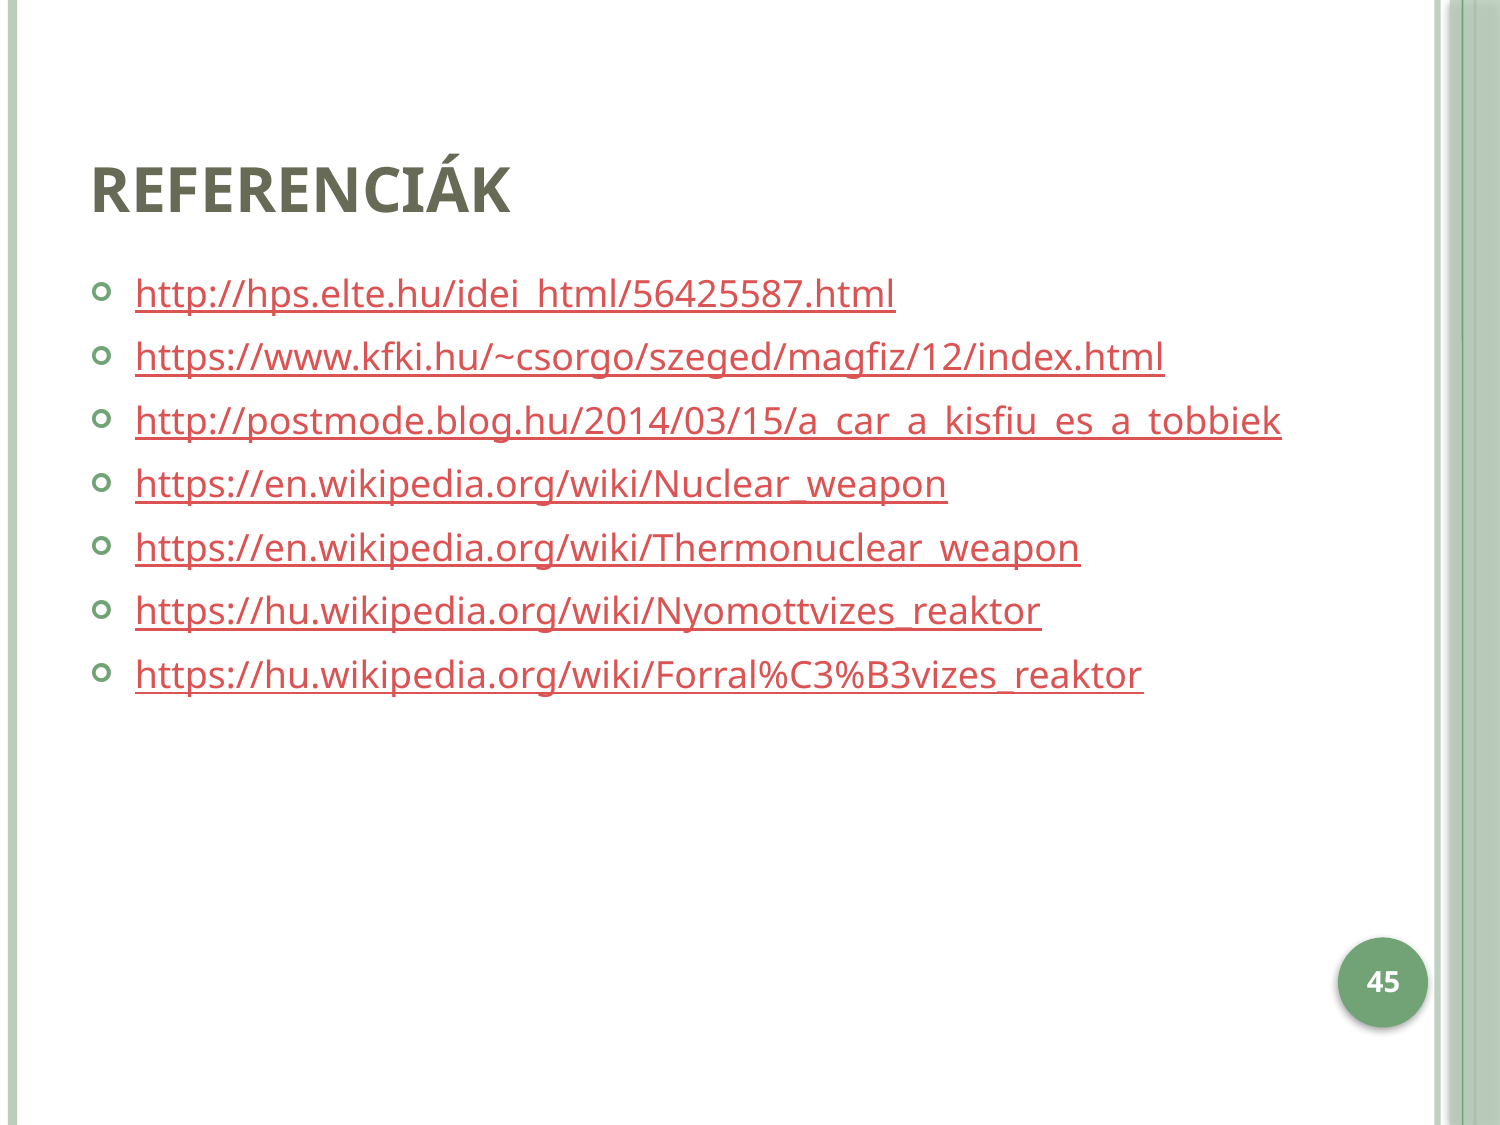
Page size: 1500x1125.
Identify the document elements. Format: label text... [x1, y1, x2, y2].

slide_number 45 [1333, 940, 1434, 1027]
title Referenciák [75, 45, 1300, 233]
list http://hps.elte.hu/idei_html/56425587.html https://www.kfki.hu/~csorgo/szeged/magfiz/12/index.html http://postmode.blog.hu/2014/03/15/a_car_a_kisfiu_es_a_tobbiek https://en.wikipedia.org/wiki/Nuclear_weapon https://en.wikipedia.org/wiki/Thermonuclear_weapon https://hu.wikipedia.org/wiki/Nyomottvizes_reaktor https://hu.wikipedia.org/wiki/Forral%C3%B3vizes_reaktor [75, 262, 1300, 1062]
